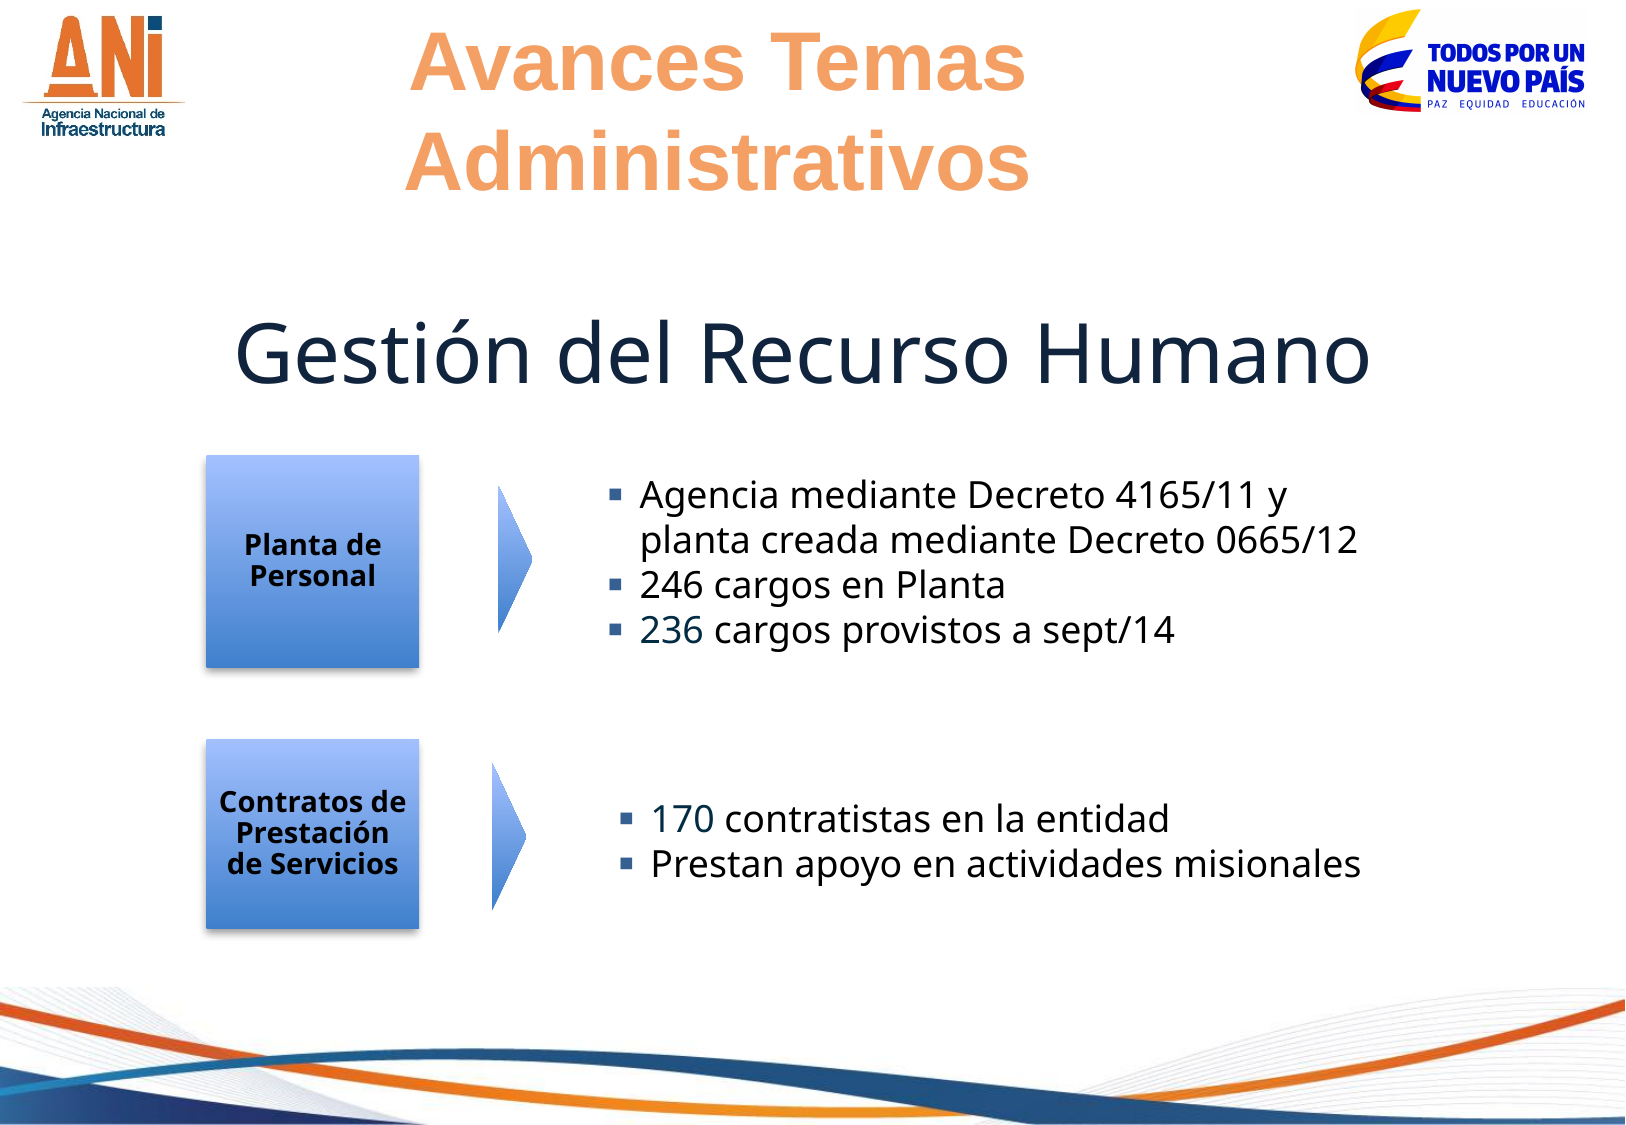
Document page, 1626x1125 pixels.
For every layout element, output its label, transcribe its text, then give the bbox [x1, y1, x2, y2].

picture [21, 15, 150, 137]
text_box 170 contratistas en la entidad Prestan apoyo en actividades misionales [617, 794, 1372, 885]
text_box Gestión del Recurso Humano [17, 292, 1389, 408]
picture [1354, 7, 1588, 114]
picture [0, 987, 1625, 1125]
text_box Avances Temas Administrativos [150, 0, 1285, 215]
text_box [498, 485, 533, 634]
text_box Contratos de Prestación de Servicios [206, 739, 420, 929]
text_box Planta de Personal [206, 455, 420, 668]
text_box Agencia mediante Decreto 4165/11 y planta creada mediante Decreto 0665/12 246 cargos en Planta 236 cargos provistos a sept/14 [607, 470, 1361, 651]
text_box [492, 763, 527, 911]
